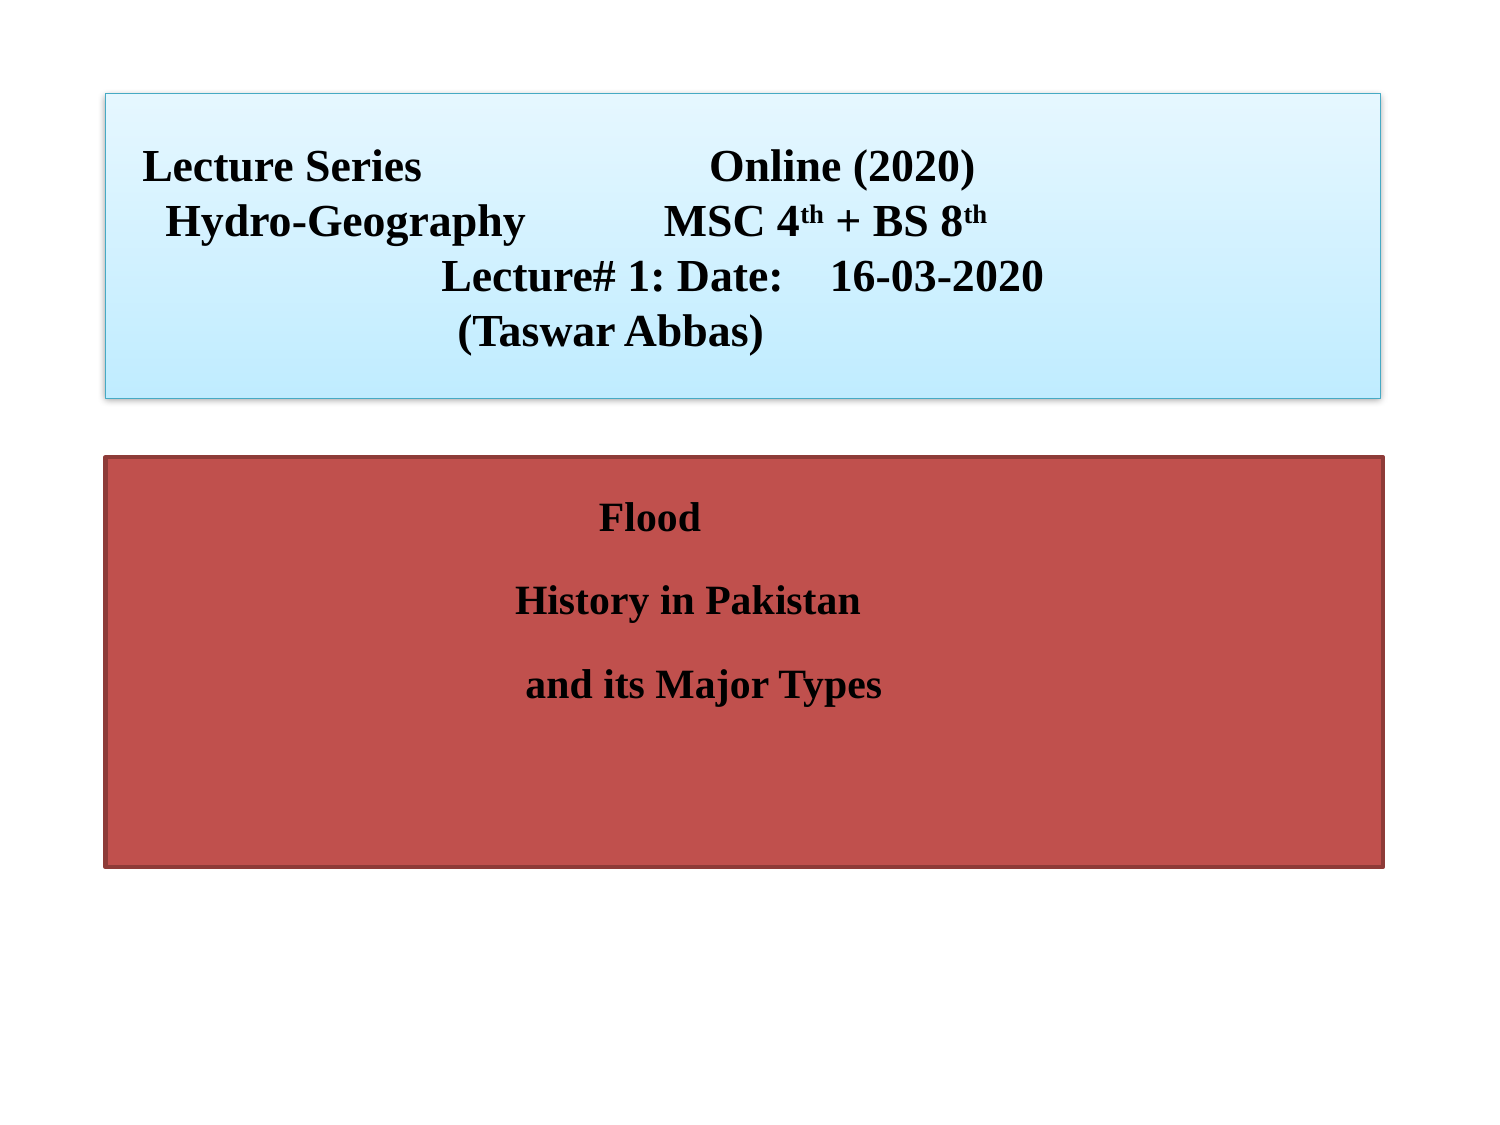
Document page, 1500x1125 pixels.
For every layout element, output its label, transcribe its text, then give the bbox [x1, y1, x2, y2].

title Lecture Series Online (2020) Hydro-Geography MSC 4th + BS 8th Lecture# 1: Date: 16-03-2020 (Taswar Abbas) [105, 93, 1381, 399]
subtitle Flood History in Pakistan and its Major Types [103, 455, 1385, 869]
